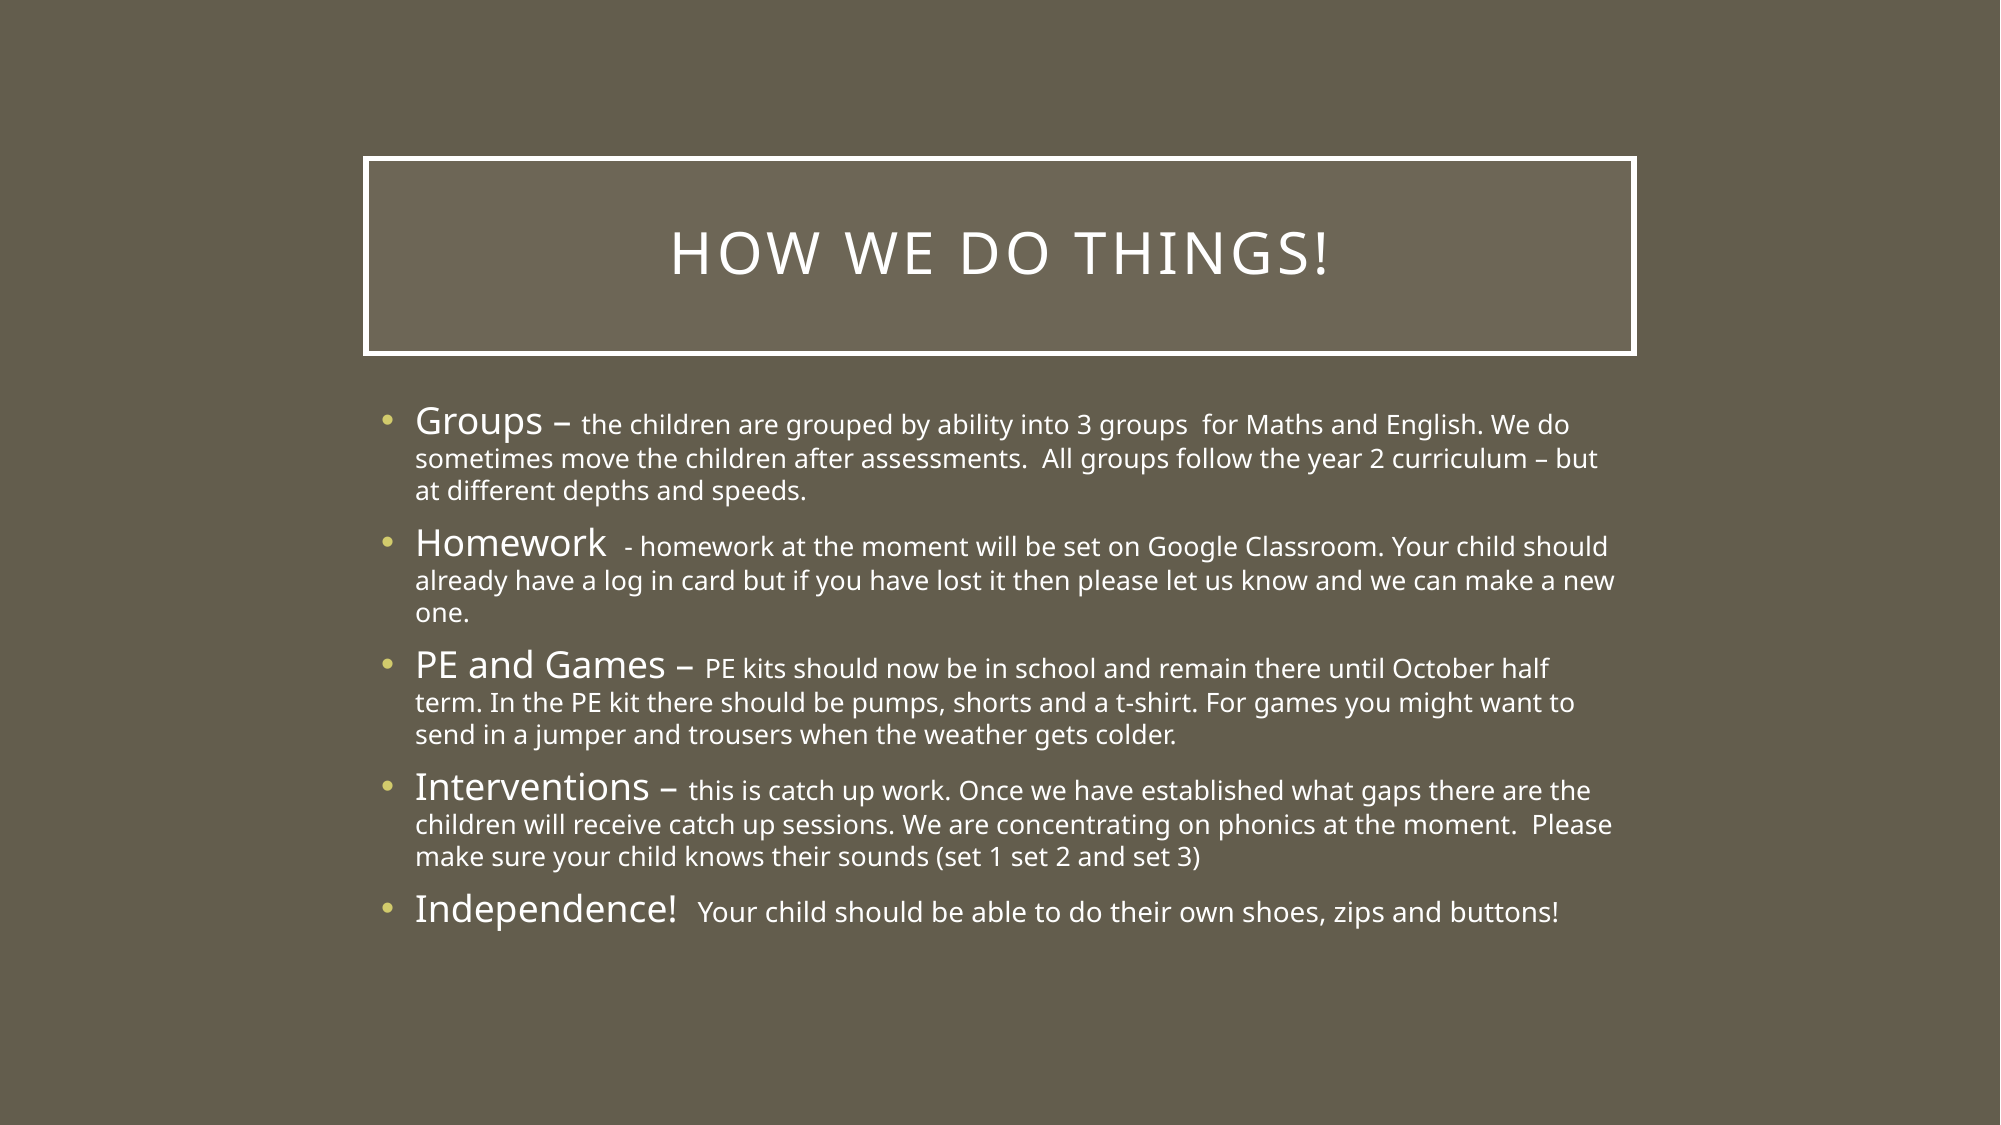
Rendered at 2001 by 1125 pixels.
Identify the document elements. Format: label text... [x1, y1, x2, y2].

title How we do things! [363, 156, 1637, 356]
list Groups – the children are grouped by ability into 3 groups for Maths and English. We do sometimes move the children after assessments. All groups follow the year 2 curriculum – but at different depths and speeds. Homework - homework at the moment will be set on Google Classroom. Your child should already have a log in card but if you have lost it then please let us know and we can make a new one. PE and Games – PE kits should now be in school and remain there until October half term. In the PE kit there should be pumps, shorts and a t-shirt. For games you might want to send in a jumper and trousers when the weather gets colder. Interventions – this is catch up work. Once we have established what gaps there are the children will receive catch up sessions. We are concentrating on phonics at the moment. Please make sure your child knows their sounds (set 1 set 2 and set 3) Independence! Your child should be able to do their own shoes, zips and buttons! [366, 389, 1634, 942]
